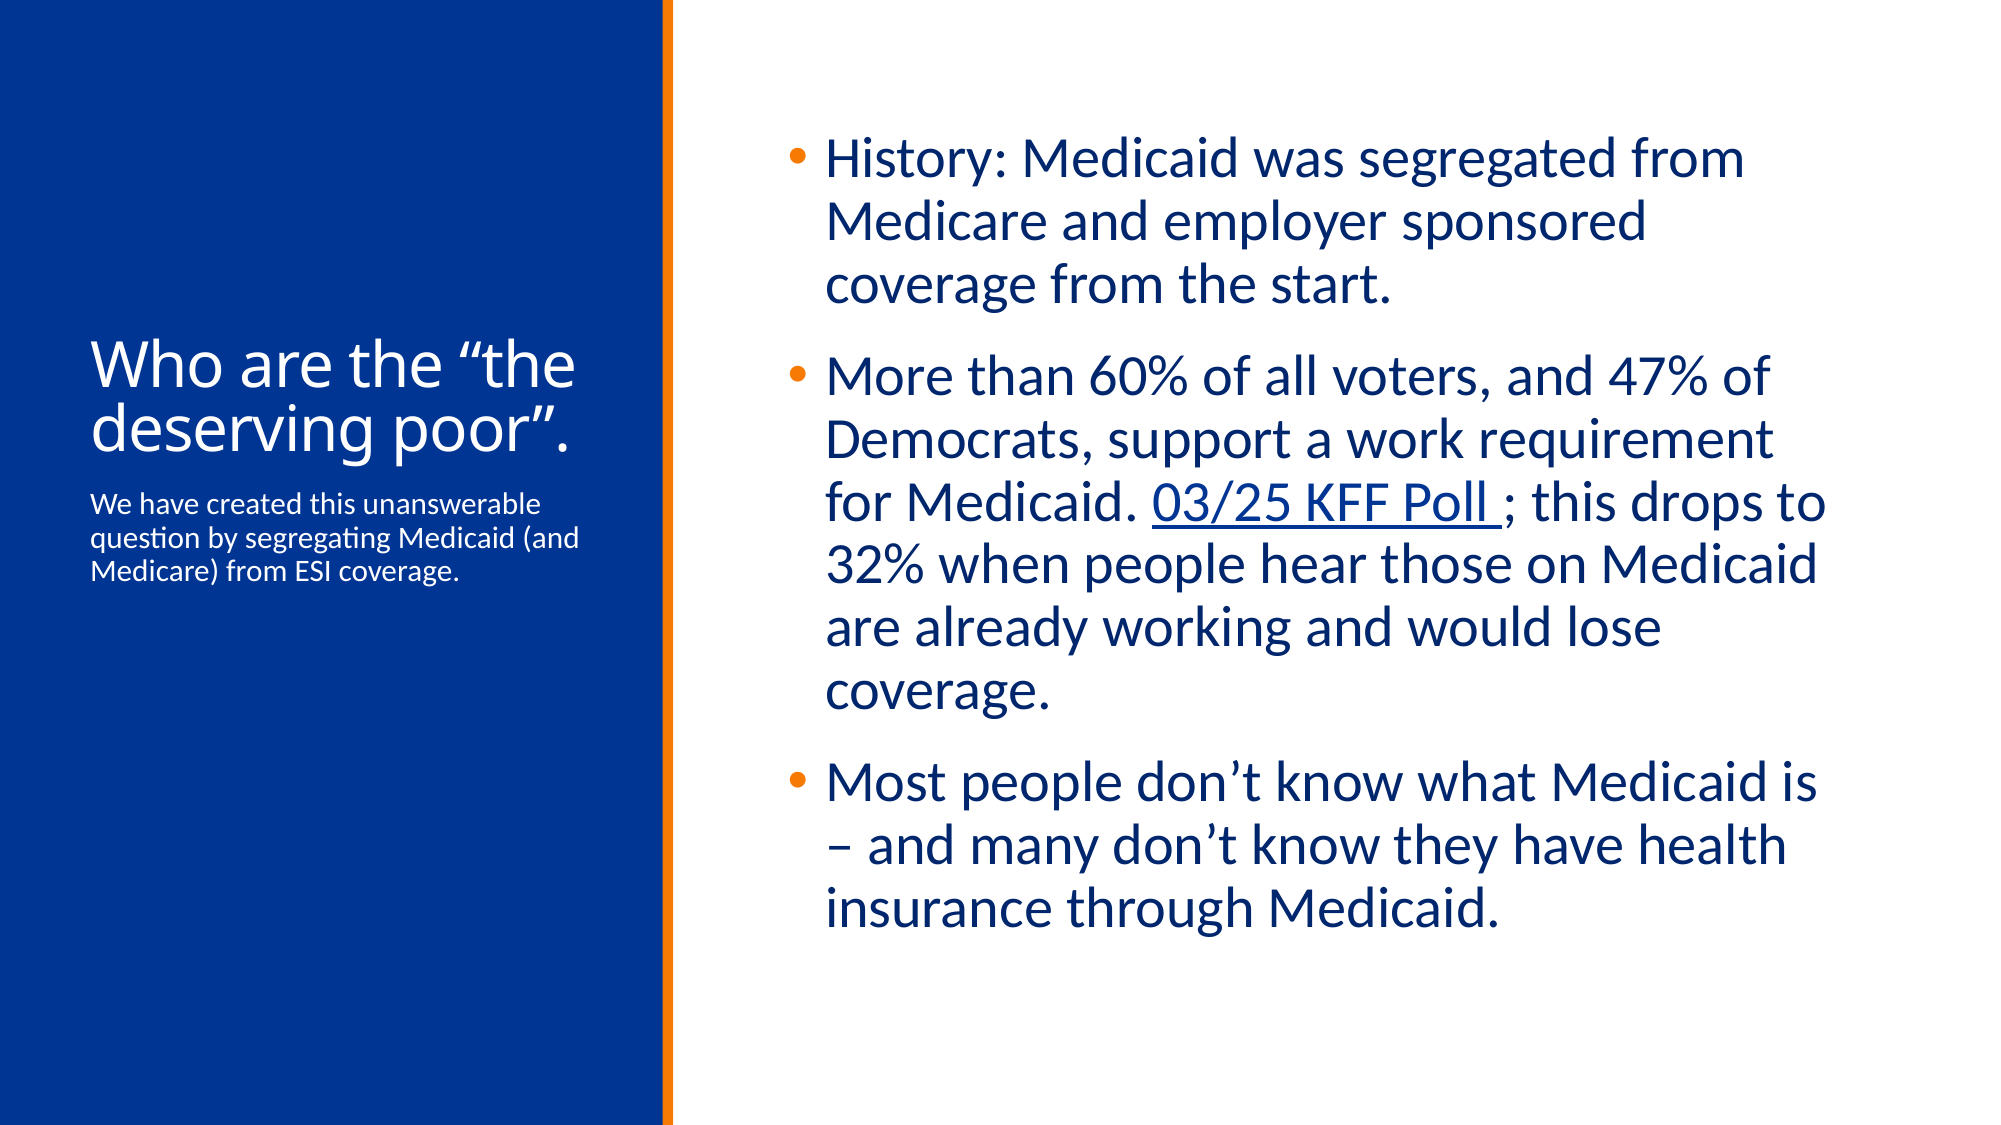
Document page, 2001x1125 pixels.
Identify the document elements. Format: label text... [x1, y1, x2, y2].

title Who are the “the deserving poor”. [75, 266, 600, 473]
list We have created this unanswerable question by segregating Medicaid (and Medicare) from ESI coverage. [75, 479, 600, 1035]
list History: Medicaid was segregated from Medicare and employer sponsored coverage from the start. More than 60% of all voters, and 47% of Democrats, support a work requirement for Medicaid. 03/25 KFF Poll ; this drops to 32% when people hear those on Medicaid are already working and would lose coverage. Most people don’t know what Medicaid is – and many don’t know they have health insurance through Medicaid. [787, 120, 1853, 983]
